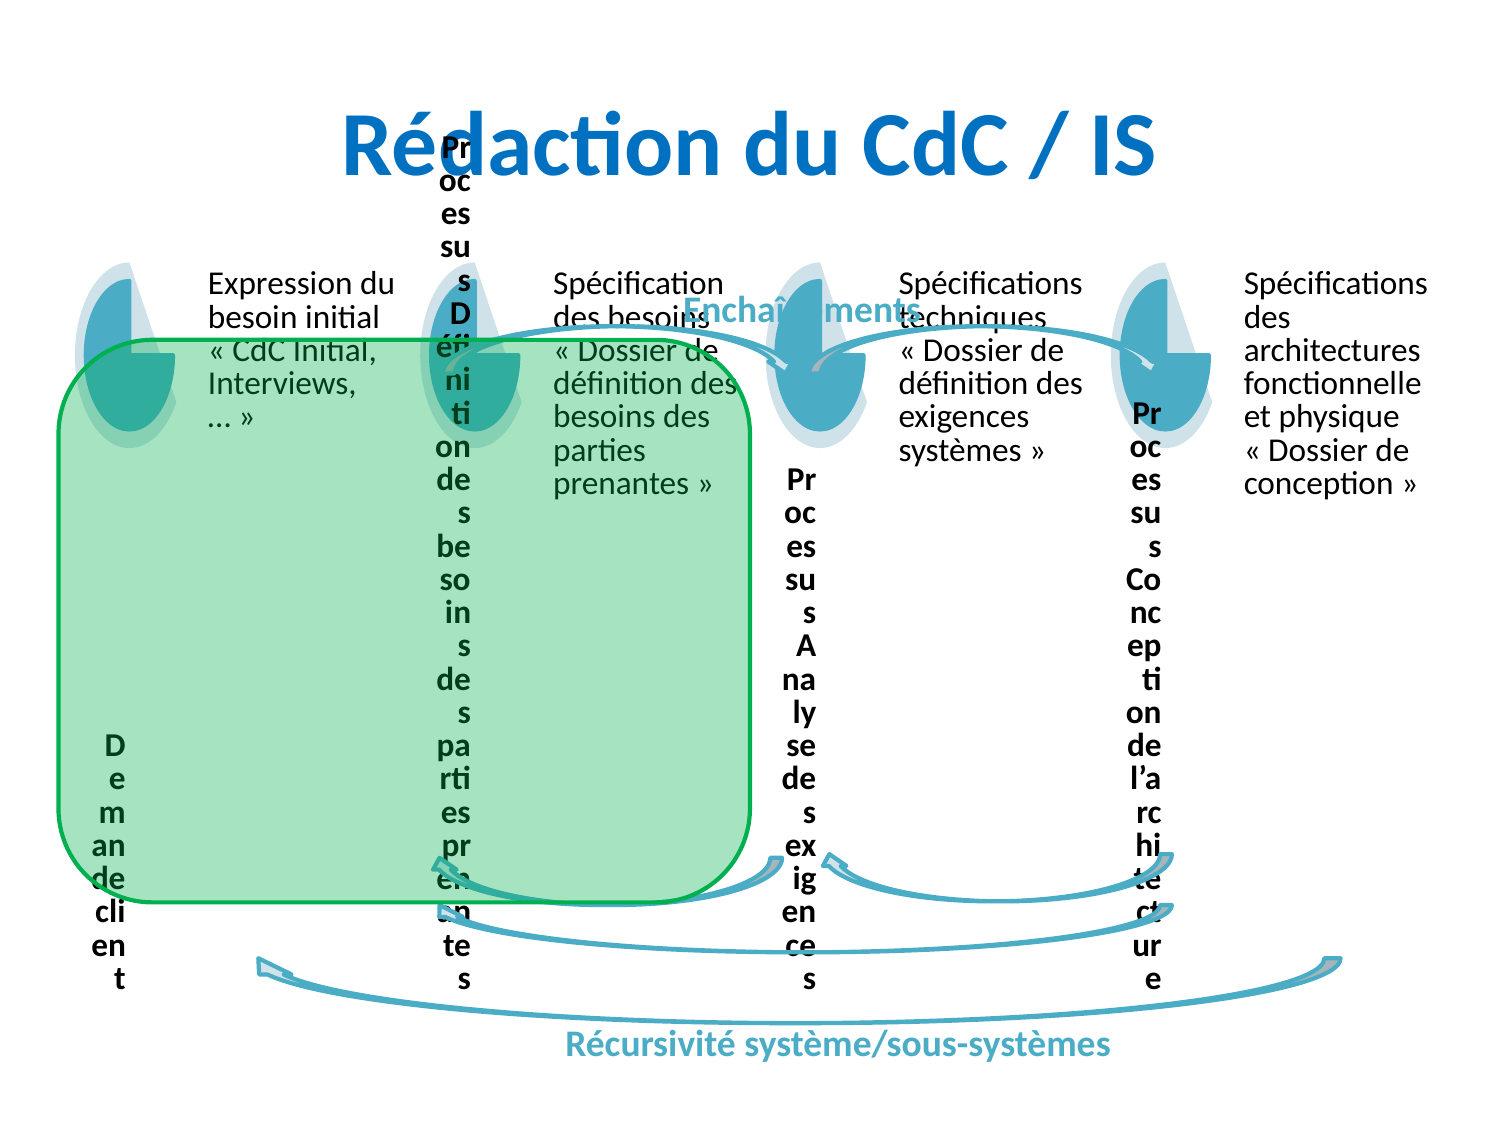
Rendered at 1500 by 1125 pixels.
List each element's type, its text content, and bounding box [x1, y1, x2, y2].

text_box [484, 1014, 550, 1019]
title Rédaction du CdC / IS [75, 45, 1425, 233]
text_box Récursivité système/sous-systèmes [550, 1014, 1127, 1072]
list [74, 262, 1448, 1006]
text_box [56, 386, 69, 857]
